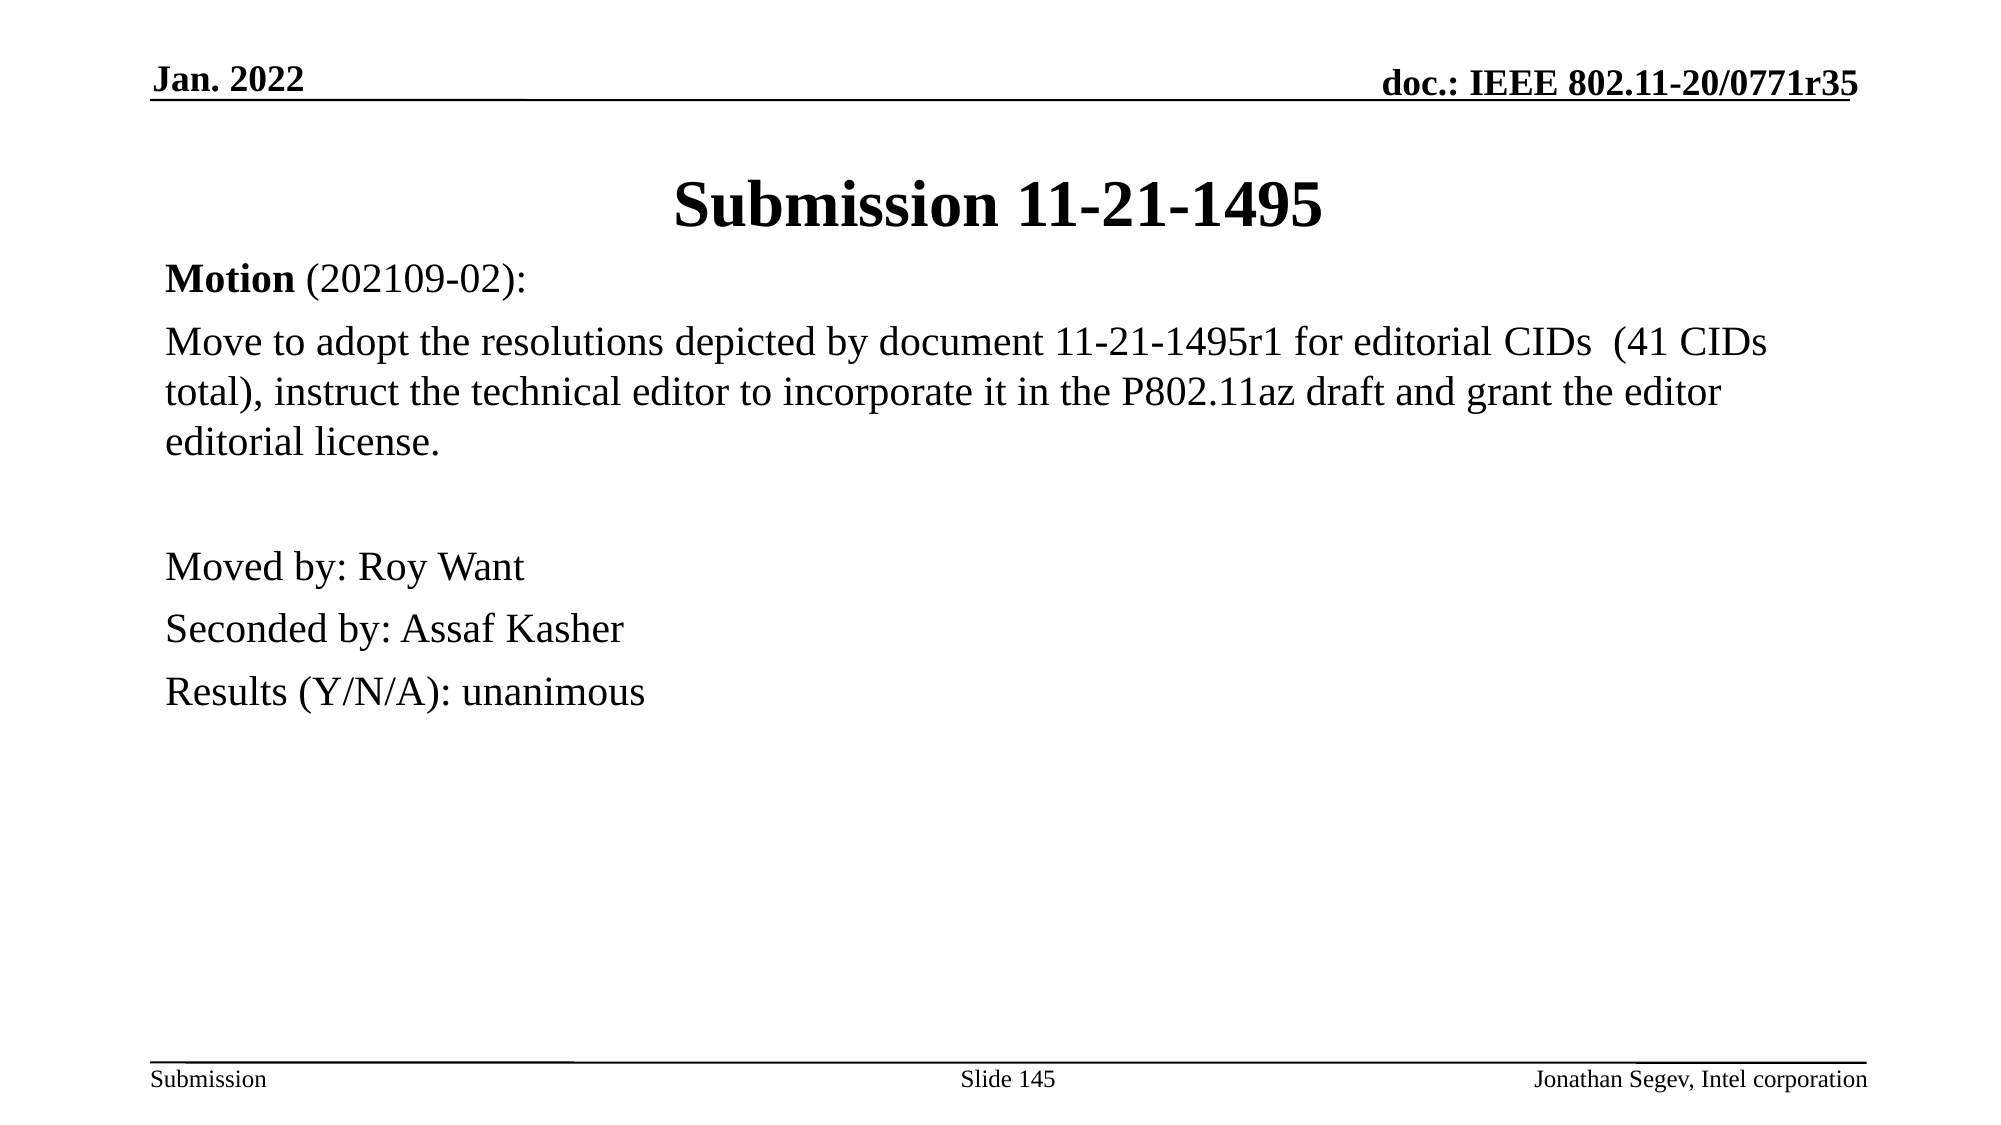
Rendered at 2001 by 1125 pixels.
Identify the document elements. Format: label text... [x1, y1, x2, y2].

title Submission 11-21-1495 [149, 112, 1850, 243]
footer Jonathan Segev, Intel corporation [1171, 1061, 1869, 1093]
list Motion (202109-02): Move to adopt the resolutions depicted by document 11-21-1495r1 for editorial CIDs (41 CIDs total), instruct the technical editor to incorporate it in the P802.11az draft and grant the editor editorial license. Moved by: Roy Want Seconded by: Assaf Kasher Results (Y/N/A): unanimous [149, 243, 1850, 1000]
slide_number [152, 54, 563, 100]
slide_number Slide 145 [950, 1061, 1067, 1123]
